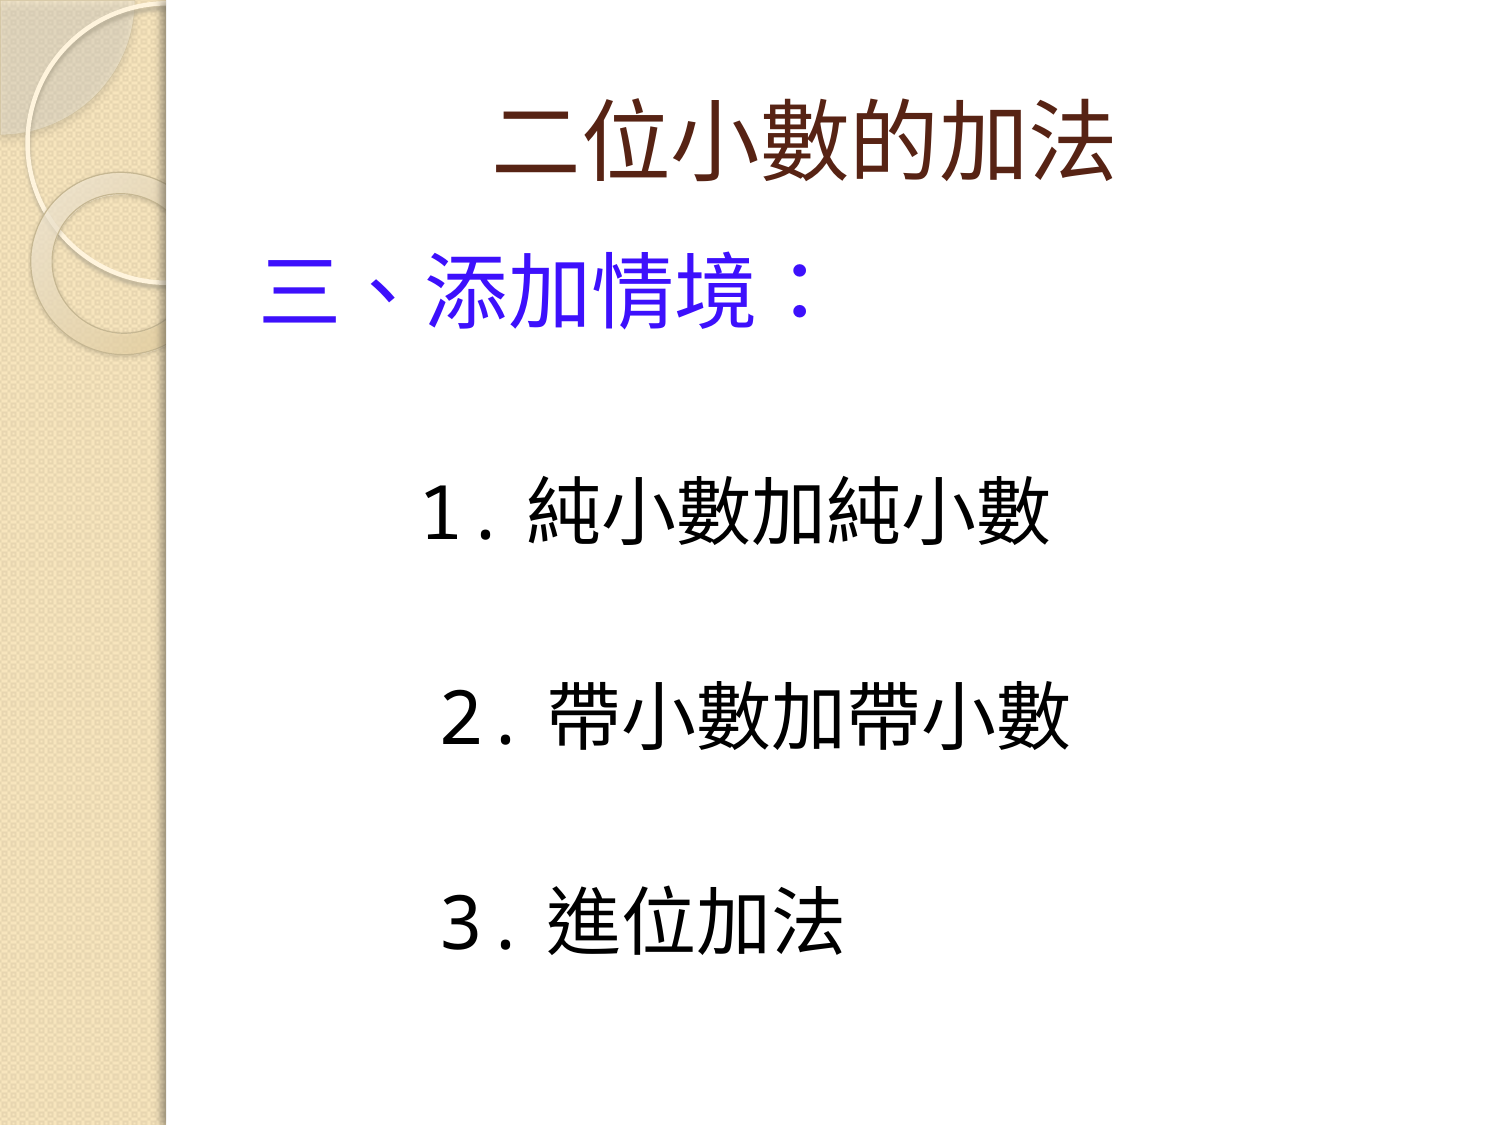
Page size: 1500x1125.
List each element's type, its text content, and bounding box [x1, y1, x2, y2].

list 三、添加情境： 1.純小數加純小數 2.帶小數加帶小數 3.進位加法 [229, 231, 1461, 1020]
title 二位小數的加法 [235, 45, 1466, 233]
